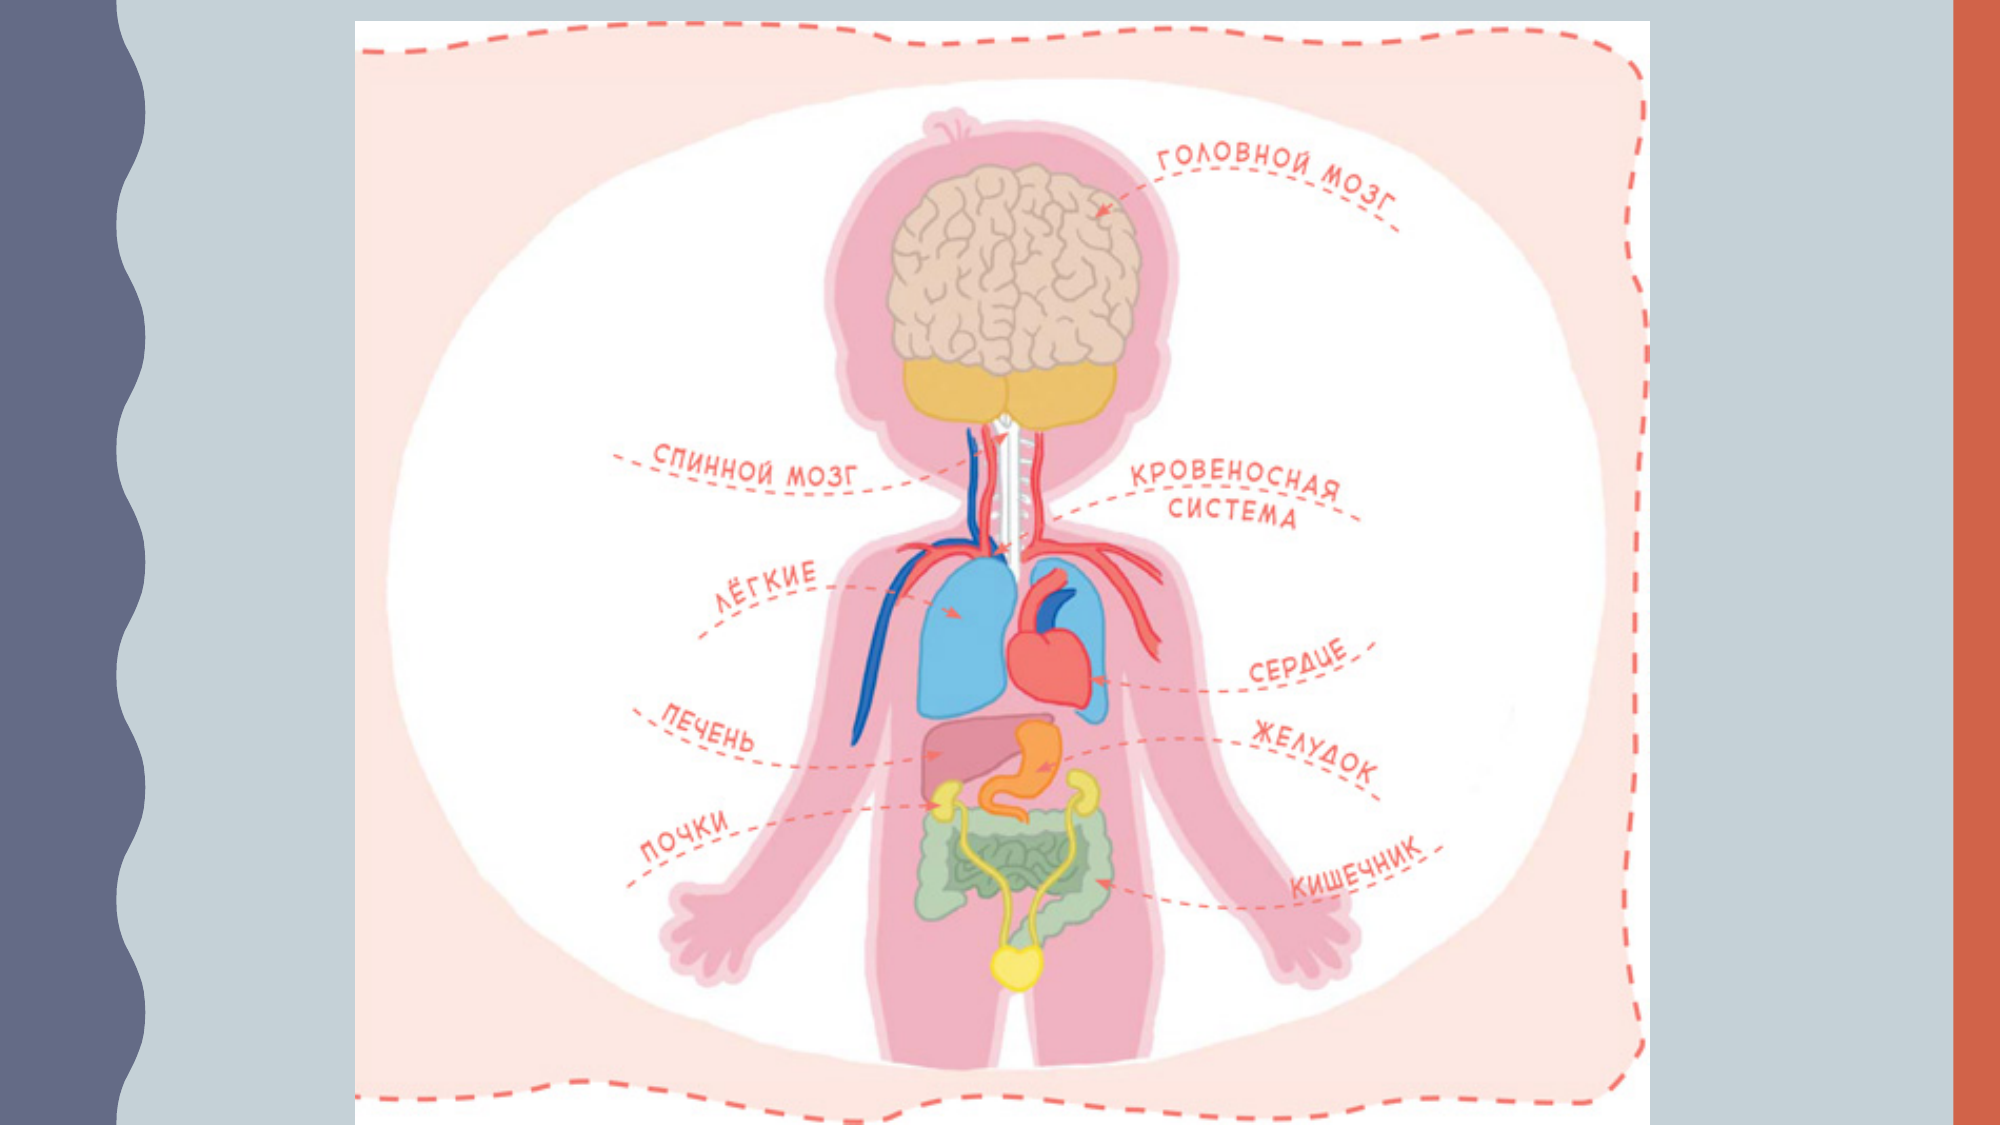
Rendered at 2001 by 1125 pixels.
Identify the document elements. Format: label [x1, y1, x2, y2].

picture [354, 21, 1650, 1125]
